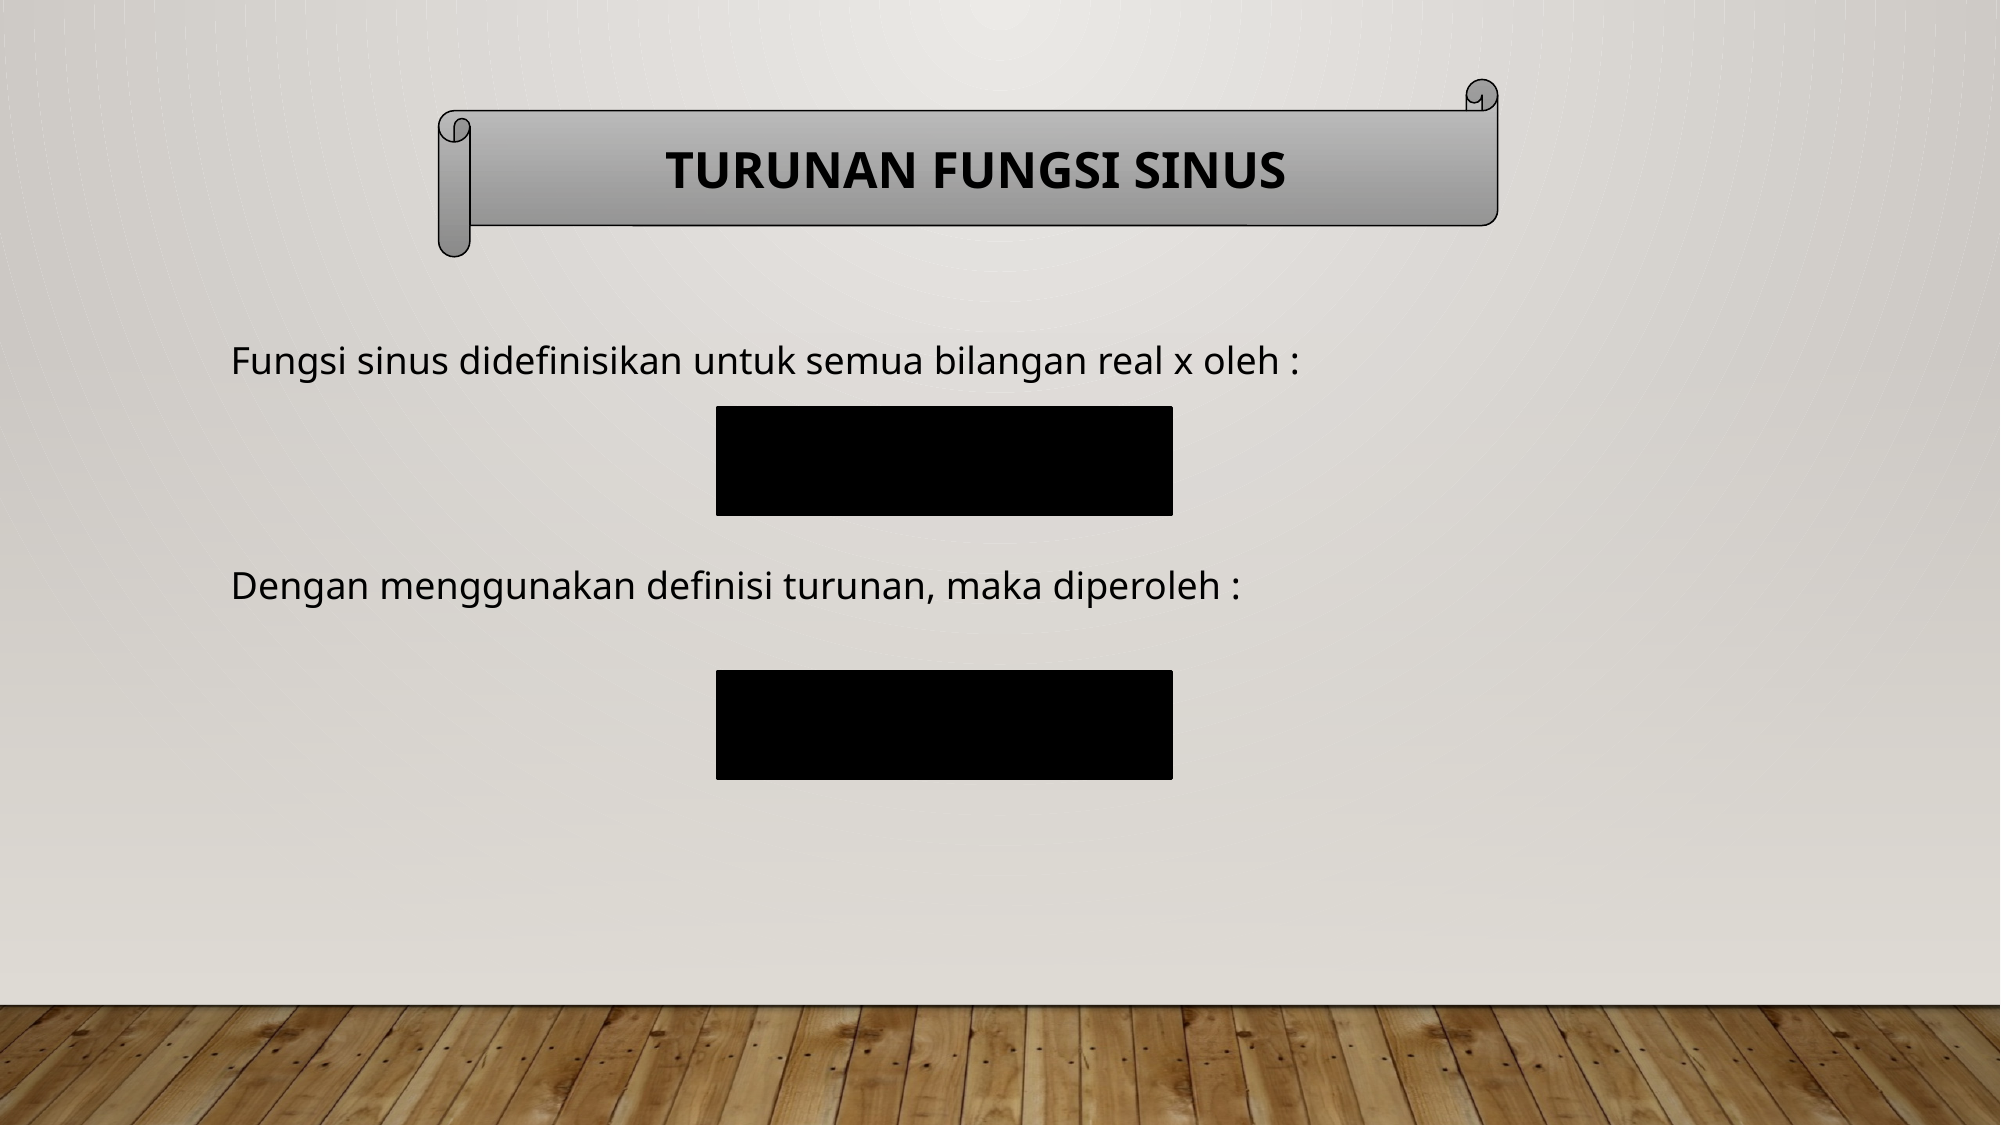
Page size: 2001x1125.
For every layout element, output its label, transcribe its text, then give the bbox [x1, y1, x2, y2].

picture [0, 1005, 2000, 1125]
text_box TURUNAN FUNGSI SINUS [437, 78, 1499, 258]
text_box Fungsi sinus didefinisikan untuk semua bilangan real x oleh : Dengan menggunakan definisi turunan, maka diperoleh : [215, 329, 1734, 615]
